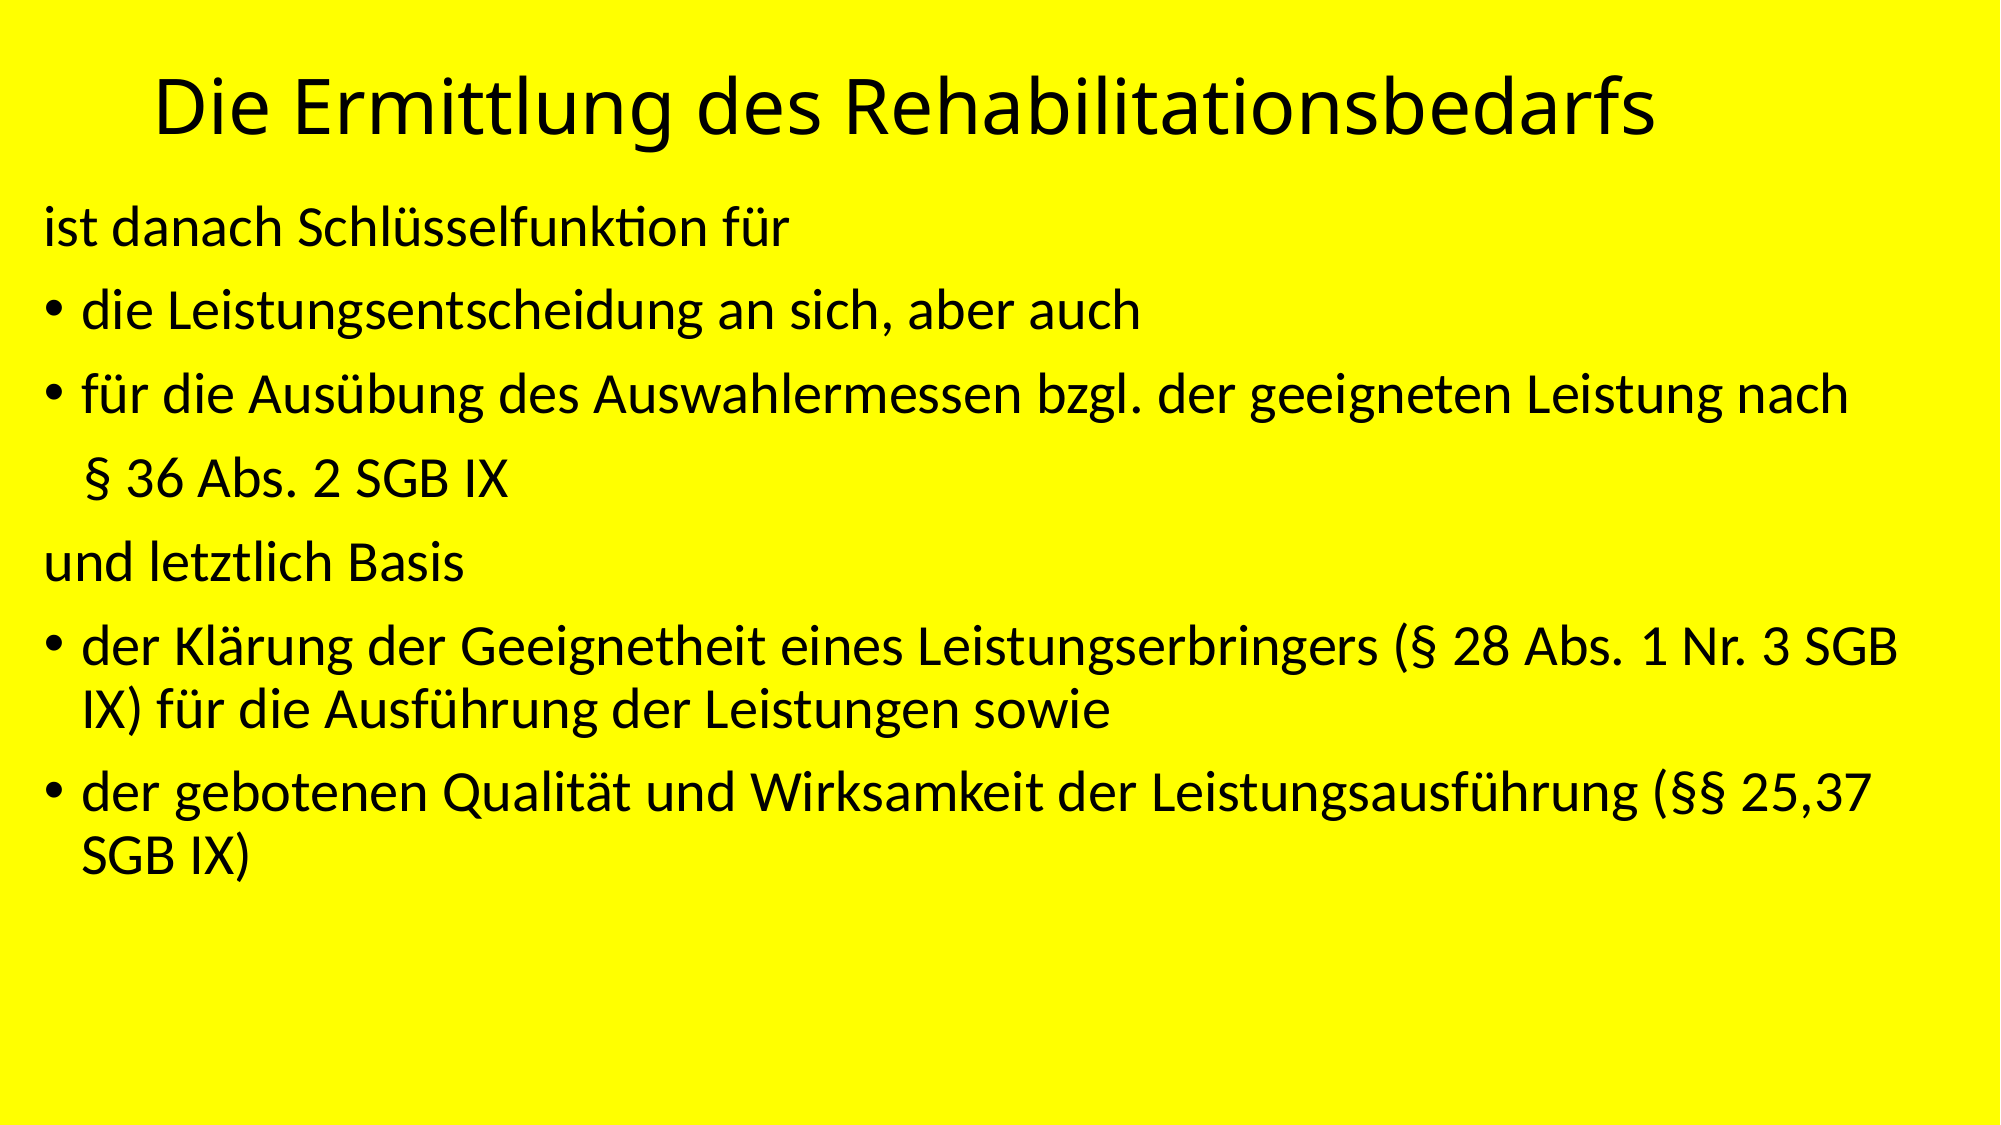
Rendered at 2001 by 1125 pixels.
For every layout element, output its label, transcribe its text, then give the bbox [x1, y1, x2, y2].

list ist danach Schlüsselfunktion für die Leistungsentscheidung an sich, aber auch für die Ausübung des Auswahlermessen bzgl. der geeigneten Leistung nach § 36 Abs. 2 SGB IX und letztlich Basis der Klärung der Geeignetheit eines Leistungserbringers (§ 28 Abs. 1 Nr. 3 SGB IX) für die Ausführung der Leistungen sowie der gebotenen Qualität und Wirksamkeit der Leistungsausführung (§§ 25,37 SGB IX) [28, 188, 1949, 1014]
title Die Ermittlung des Rehabilitationsbedarfs [137, 59, 1863, 160]
